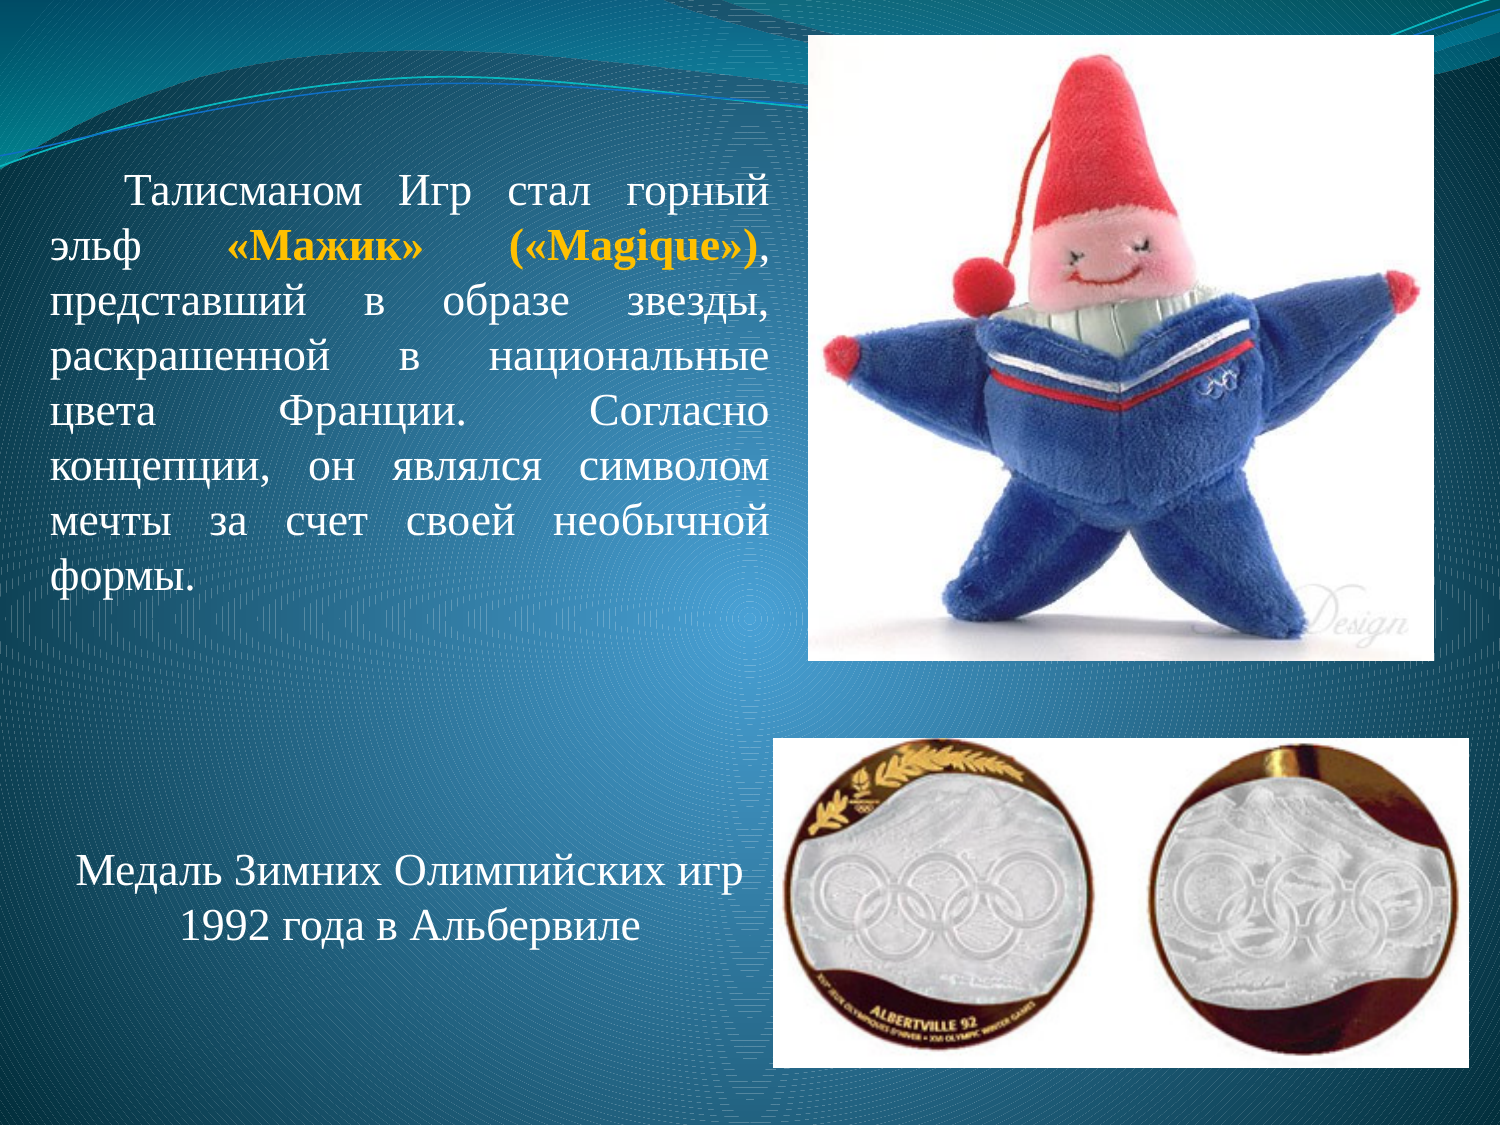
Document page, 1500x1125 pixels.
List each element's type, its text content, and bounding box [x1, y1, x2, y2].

text_box Талисманом Игр стал горный эльф «Мажик» («Magique»), представший в образе звезды, раскрашенной в национальные цвета Франции. Согласно концепции, он являлся символом мечты за счет своей необычной формы. [35, 152, 786, 607]
picture [773, 738, 1469, 1069]
text_box Медаль Зимних Олимпийских игр 1992 года в Альбервиле [35, 831, 766, 957]
picture [808, 34, 1434, 661]
